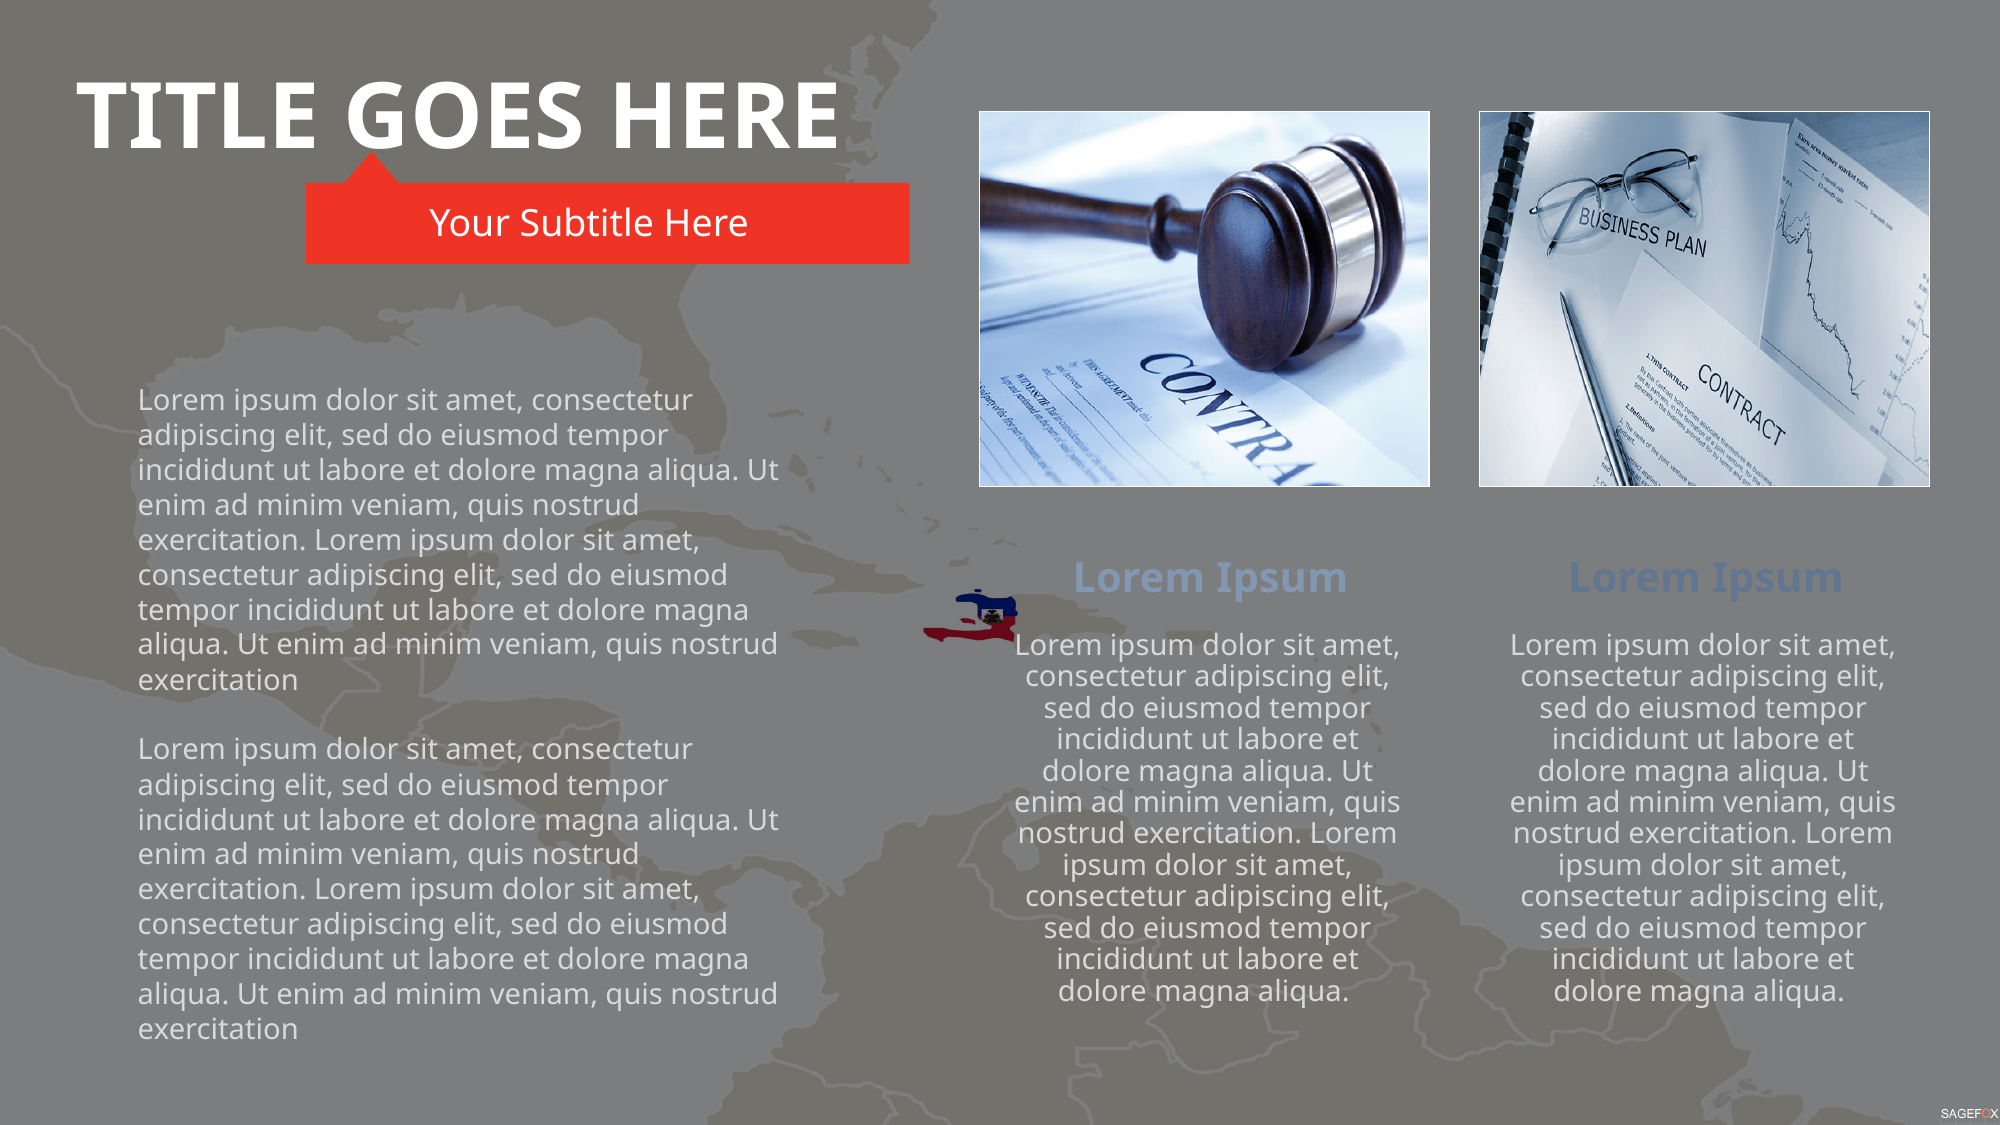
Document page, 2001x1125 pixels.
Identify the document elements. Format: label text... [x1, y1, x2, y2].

text_box [978, 110, 1430, 487]
picture [0, 0, 2001, 1125]
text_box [306, 151, 910, 264]
text_box [1478, 110, 1930, 487]
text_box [1013, 543, 1404, 1006]
text_box TITLE GOES HERE [60, 49, 965, 175]
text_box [1509, 543, 1900, 1006]
text_box Lorem ipsum dolor sit amet, consectetur adipiscing elit, sed do eiusmod tempor incididunt ut labore et dolore magna aliqua. Ut enim ad minim veniam, quis nostrud exercitation. Lorem ipsum dolor sit amet, consectetur adipiscing elit, sed do eiusmod tempor incididunt ut labore et dolore magna aliqua. Ut enim ad minim veniam, quis nostrud exercitation Lorem ipsum dolor sit amet, consectetur adipiscing elit, sed do eiusmod tempor incididunt ut labore et dolore magna aliqua. Ut enim ad minim veniam, quis nostrud exercitation. Lorem ipsum dolor sit amet, consectetur adipiscing elit, sed do eiusmod tempor incididunt ut labore et dolore magna aliqua. Ut enim ad minim veniam, quis nostrud exercitation [122, 373, 798, 1125]
